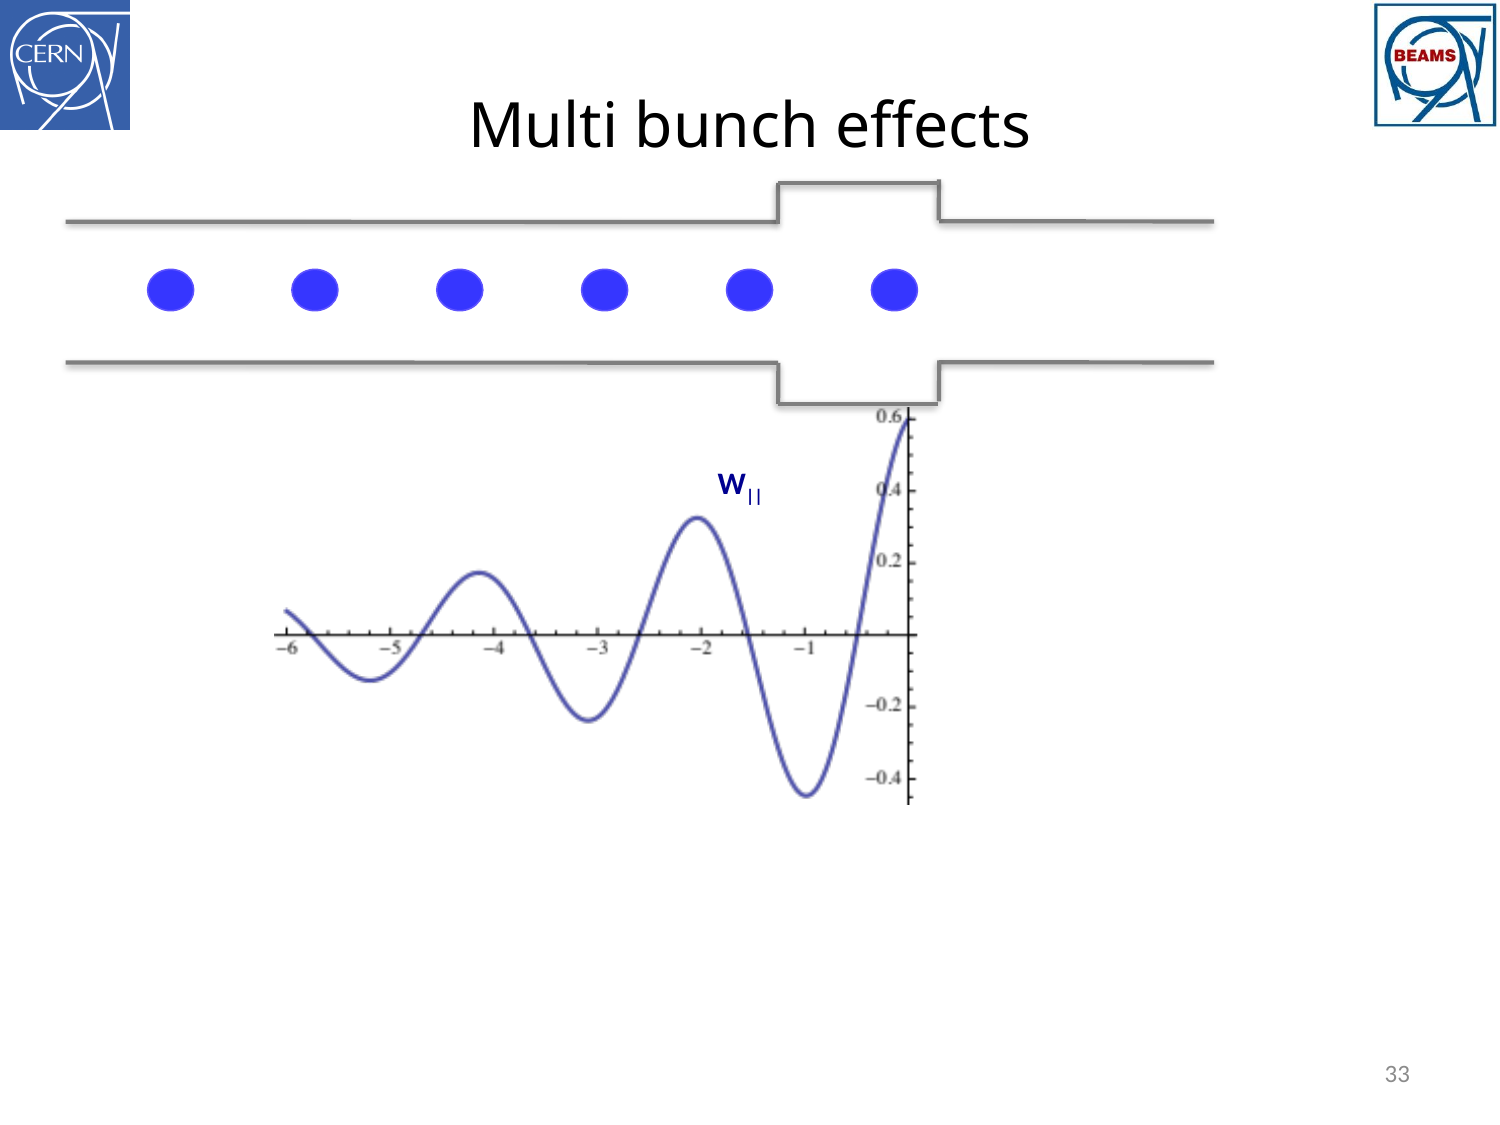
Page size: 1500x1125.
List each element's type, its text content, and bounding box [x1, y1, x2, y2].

picture [273, 407, 918, 805]
picture [1369, 0, 1500, 131]
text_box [147, 269, 918, 311]
title Multi bunch effects [75, 45, 1425, 200]
slide_number 33 [1074, 1042, 1425, 1103]
picture [0, 0, 131, 131]
